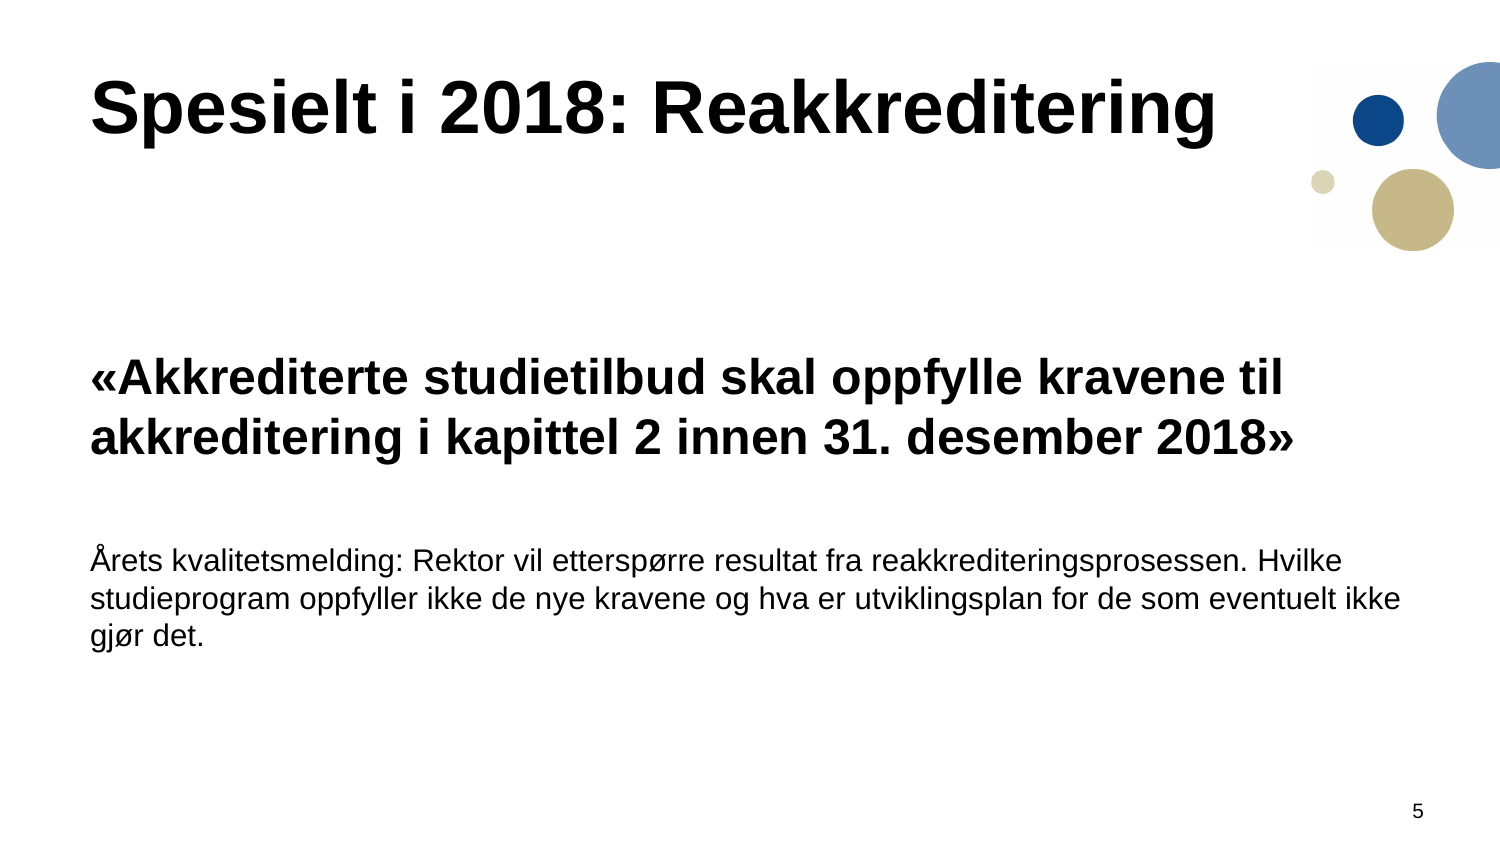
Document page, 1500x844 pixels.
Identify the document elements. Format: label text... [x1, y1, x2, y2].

picture [1311, 62, 1500, 251]
title Spesielt i 2018: Reakkreditering [75, 33, 1425, 175]
list «Akkrediterte studietilbud skal oppfylle kravene til akkreditering i kapittel 2 innen 31. desember 2018» Årets kvalitetsmelding: Rektor vil etterspørre resultat fra reakkrediteringsprosessen. Hvilke studieprogram oppfyller ikke de nye kravene og hva er utviklingsplan for de som eventuelt ikke gjør det. [75, 196, 1425, 754]
